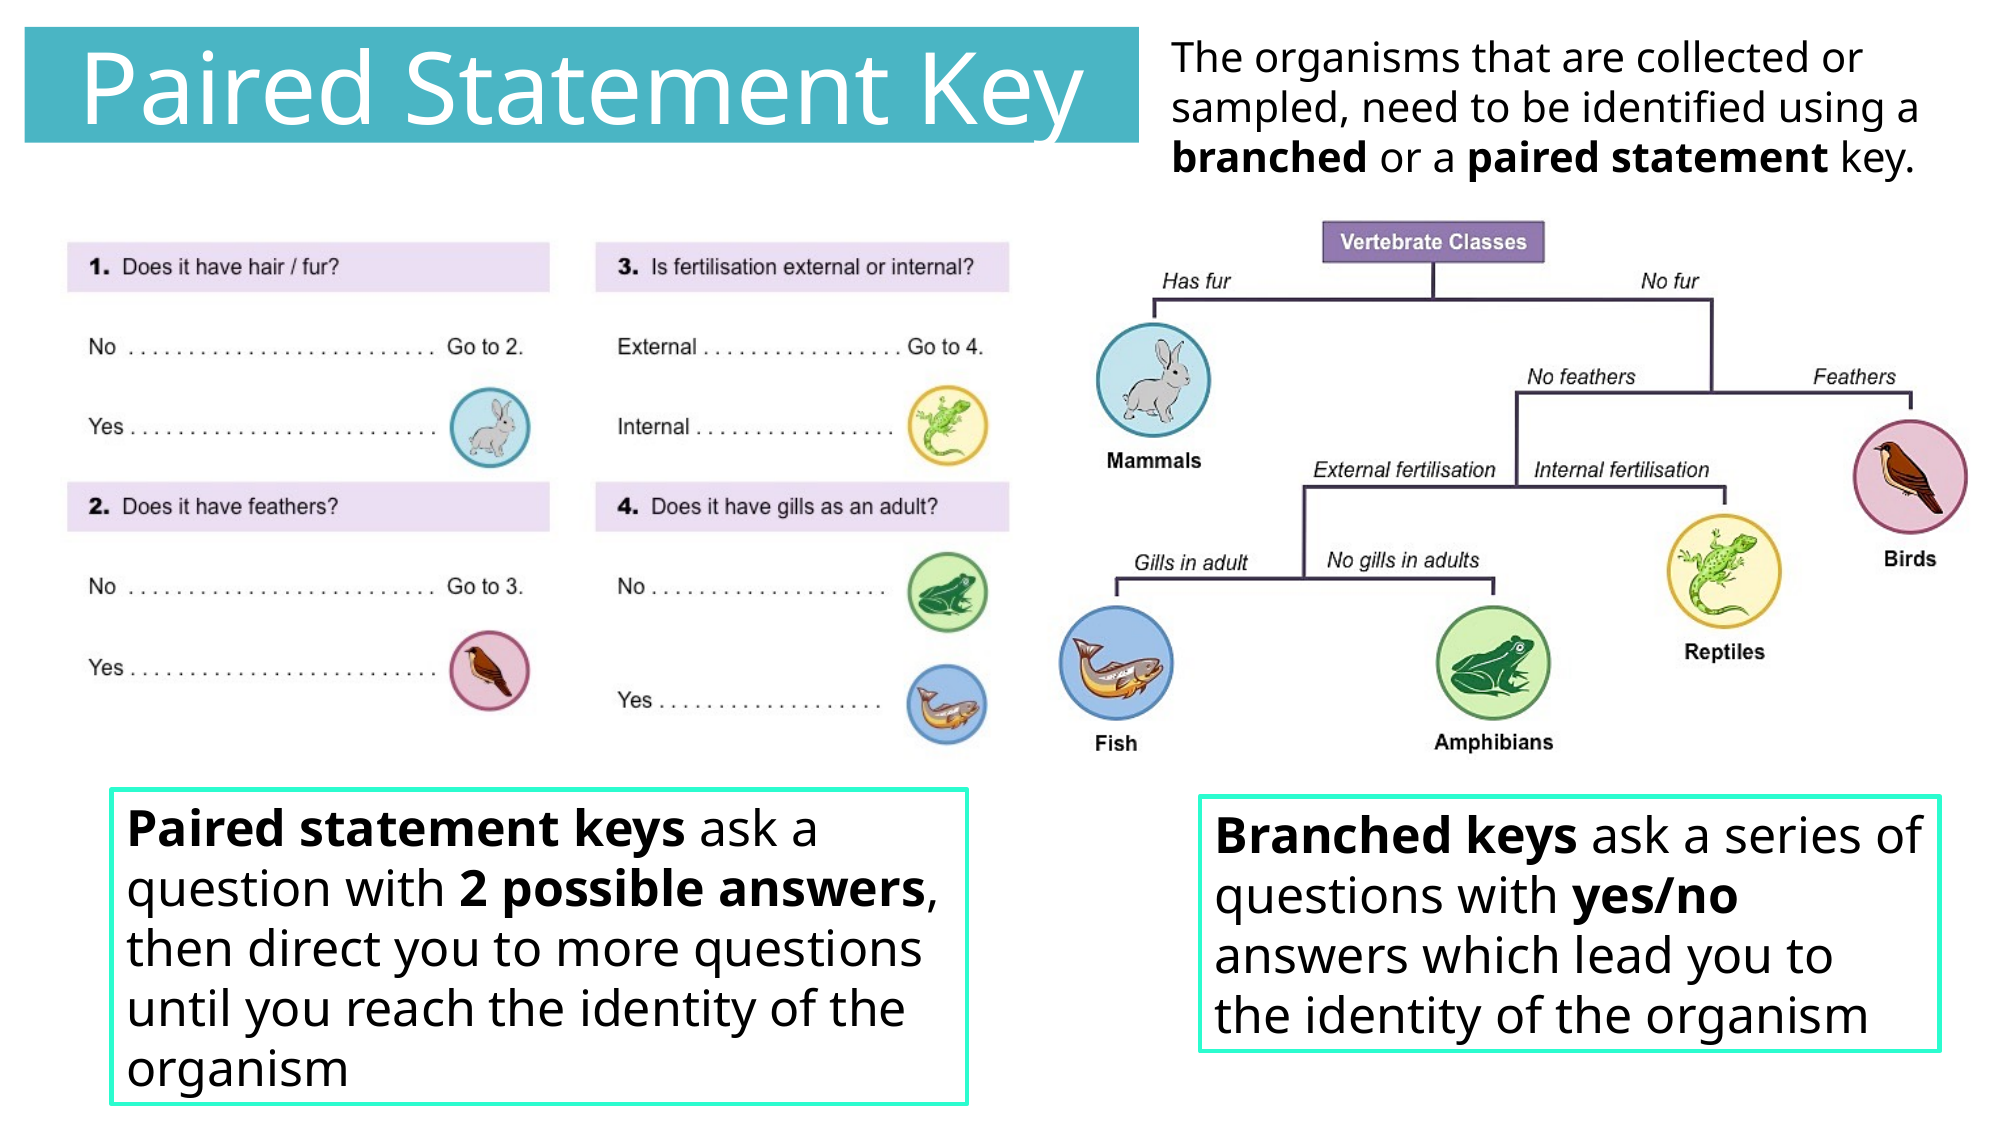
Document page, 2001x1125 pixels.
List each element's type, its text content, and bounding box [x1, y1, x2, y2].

text_box The organisms that are collected or sampled, need to be identified using a branched or a paired statement key. [1156, 23, 2000, 189]
picture [1041, 211, 1978, 760]
text_box Branched keys ask a series of questions with yes/no answers which lead you to the identity of the organism [1200, 796, 1940, 1052]
text_box Paired statement keys ask a question with 2 possible answers, then direct you to more questions until you reach the identity of the organism [111, 789, 967, 1105]
text_box Paired Statement Key [24, 26, 1140, 144]
picture [56, 231, 1022, 760]
